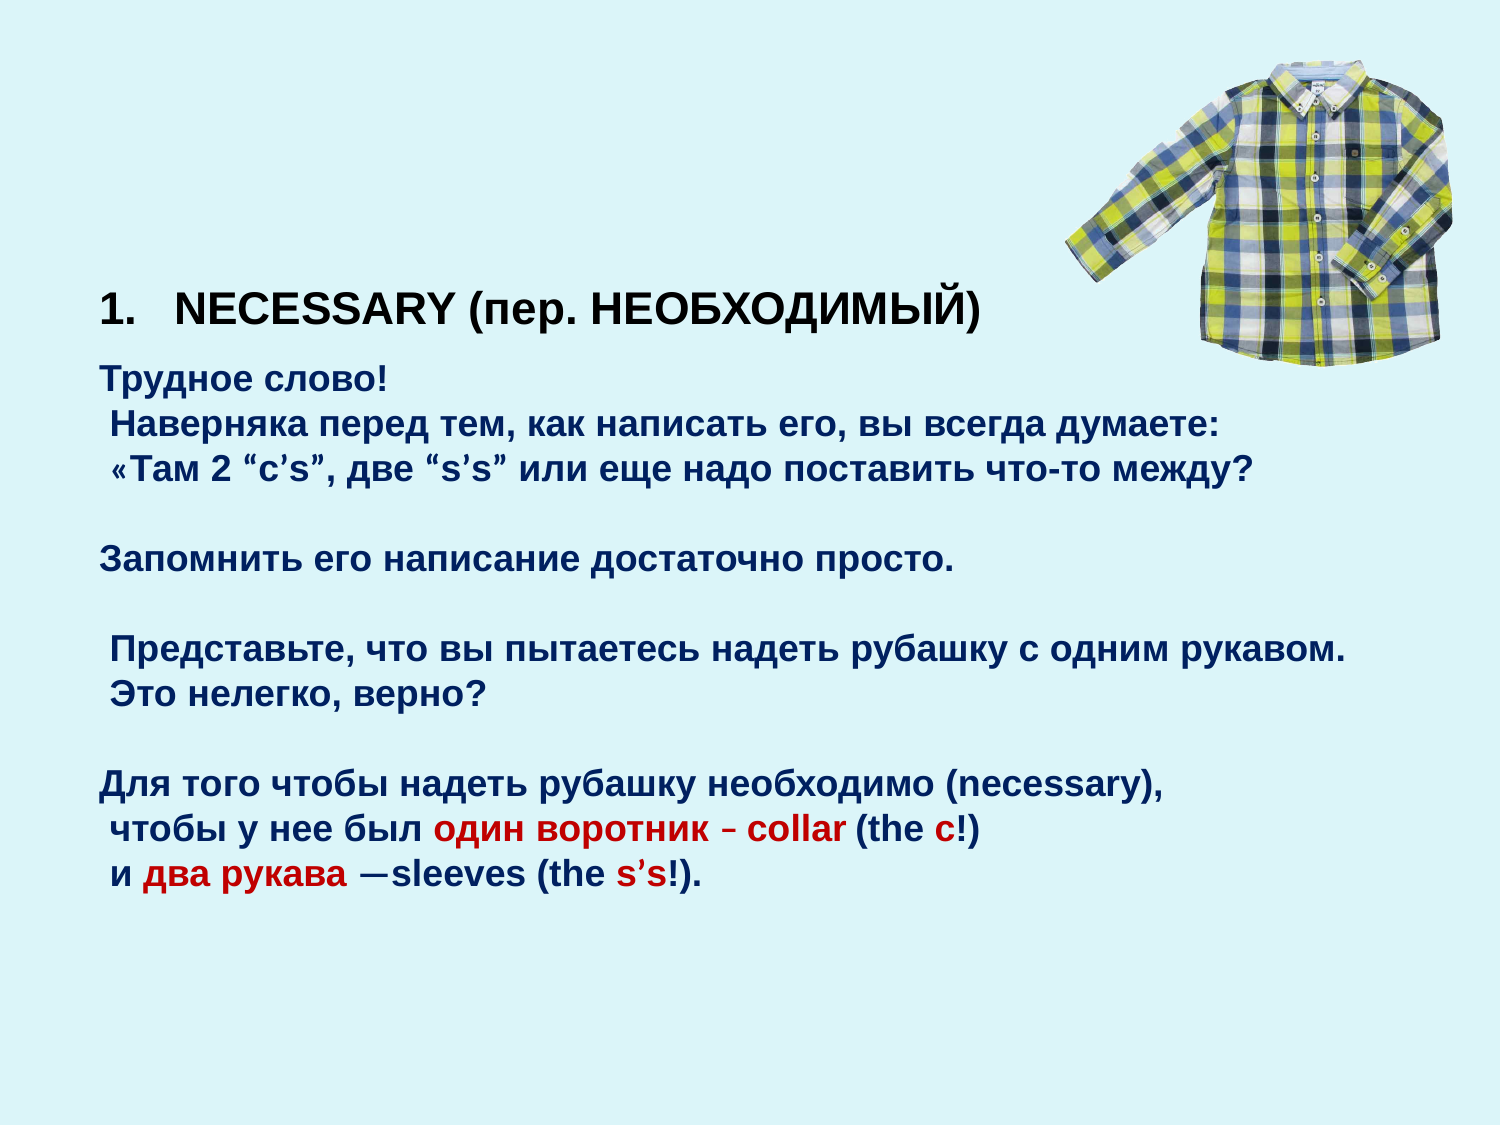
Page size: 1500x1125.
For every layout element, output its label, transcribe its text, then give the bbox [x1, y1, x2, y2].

picture [1045, 0, 1471, 426]
text_box NECESSARY (пер. НЕОБХОДИМЫЙ) Трудное слово! Наверняка перед тем, как написать его, вы всегда думаете: «Там 2 “c’s”, две “s’s” или еще надо поставить что-то между? Запомнить его написание достаточно просто. Представьте, что вы пытаетесь надеть рубашку с одним рукавом. Это нелегко, верно? Для того чтобы надеть рубашку необходимо (necessary), чтобы у нее был один воротник – collar (the c!) и два рукава —sleeves (the s’s!). [84, 271, 1362, 902]
